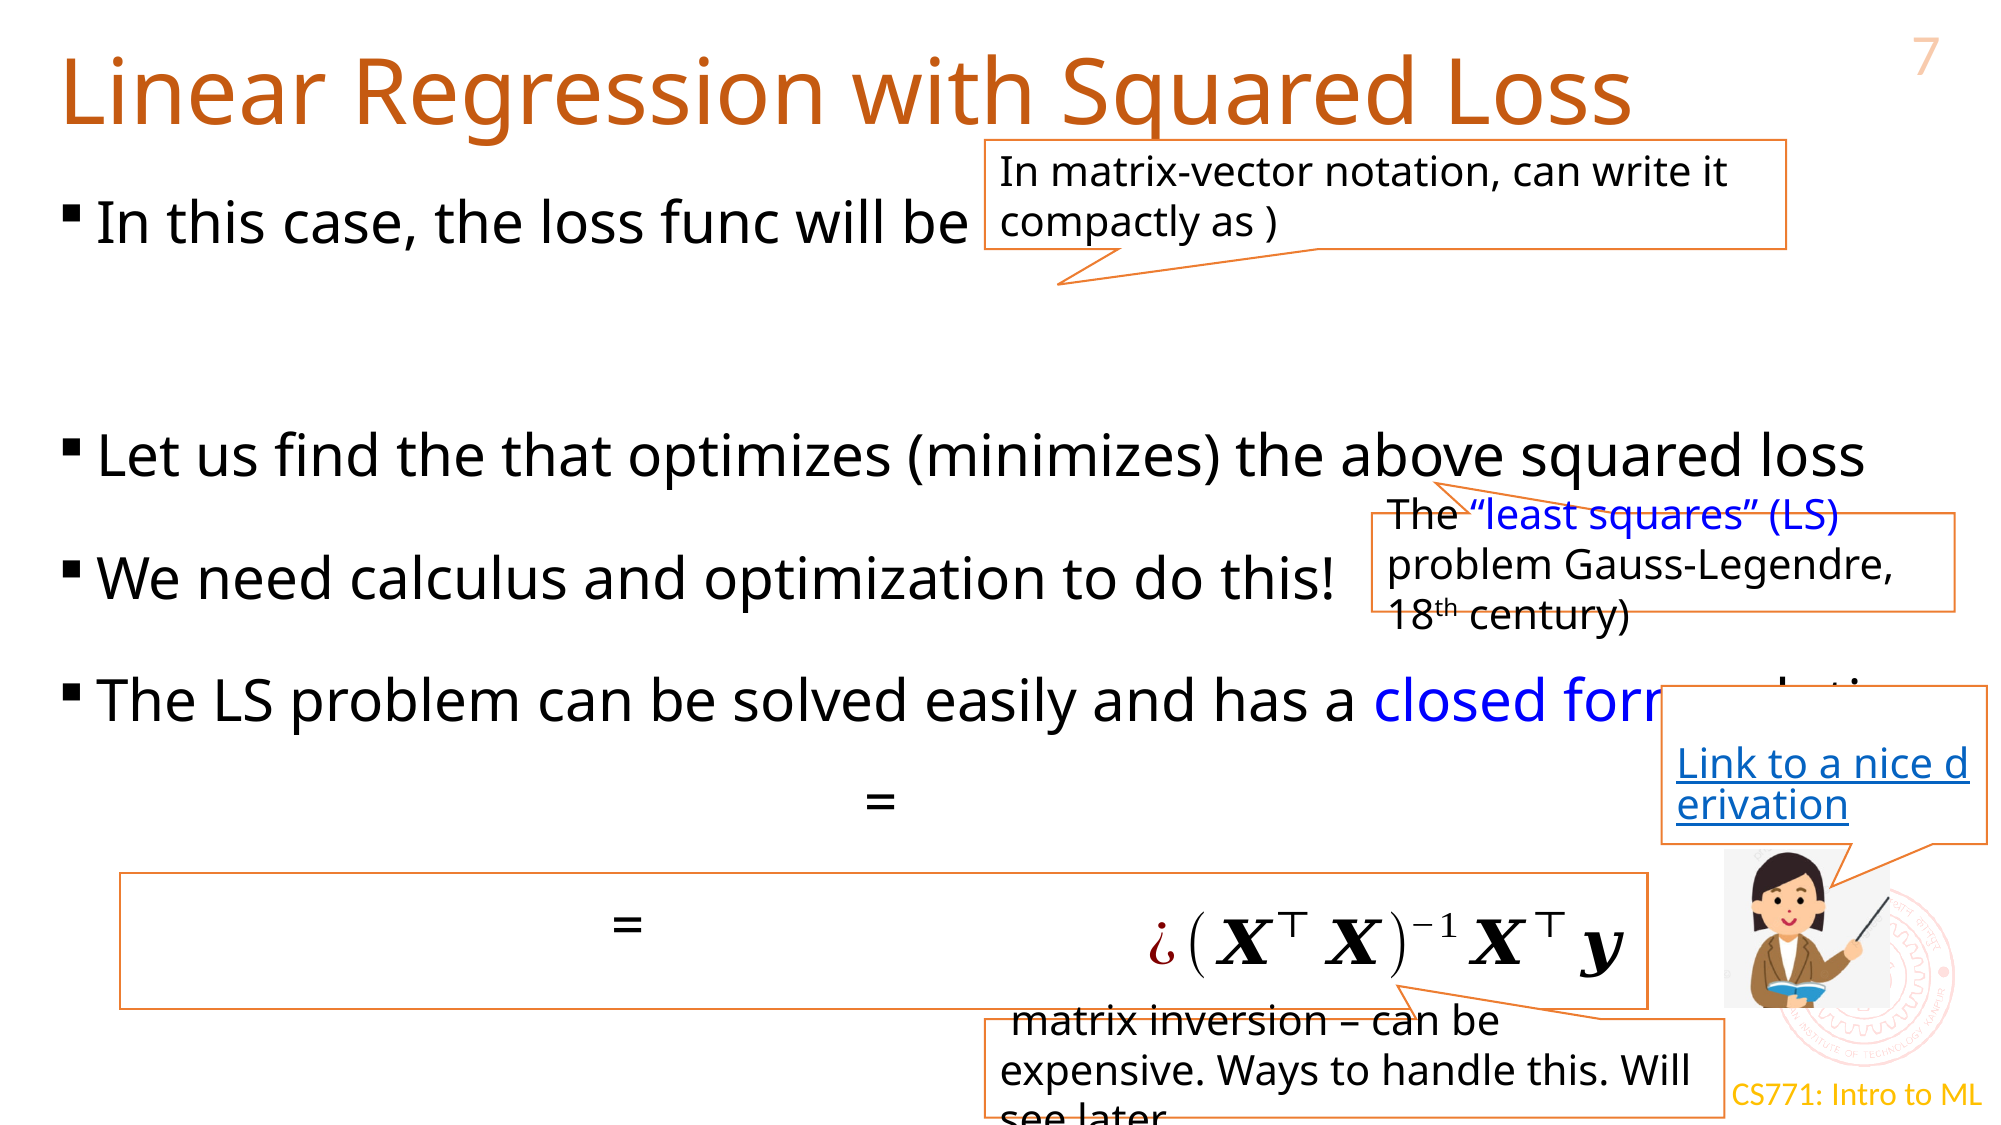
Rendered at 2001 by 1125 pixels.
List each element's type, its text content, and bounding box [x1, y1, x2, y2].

title Linear Regression with Squared Loss [43, 27, 1970, 163]
text_box Link to a nice derivation [1660, 684, 1988, 864]
text_box [119, 872, 1649, 1010]
text_box 7 [1857, 22, 1957, 83]
text_box The “least squares” (LS) problem Gauss-Legendre, 18th century) [1370, 481, 1956, 613]
picture [1724, 849, 1890, 1008]
